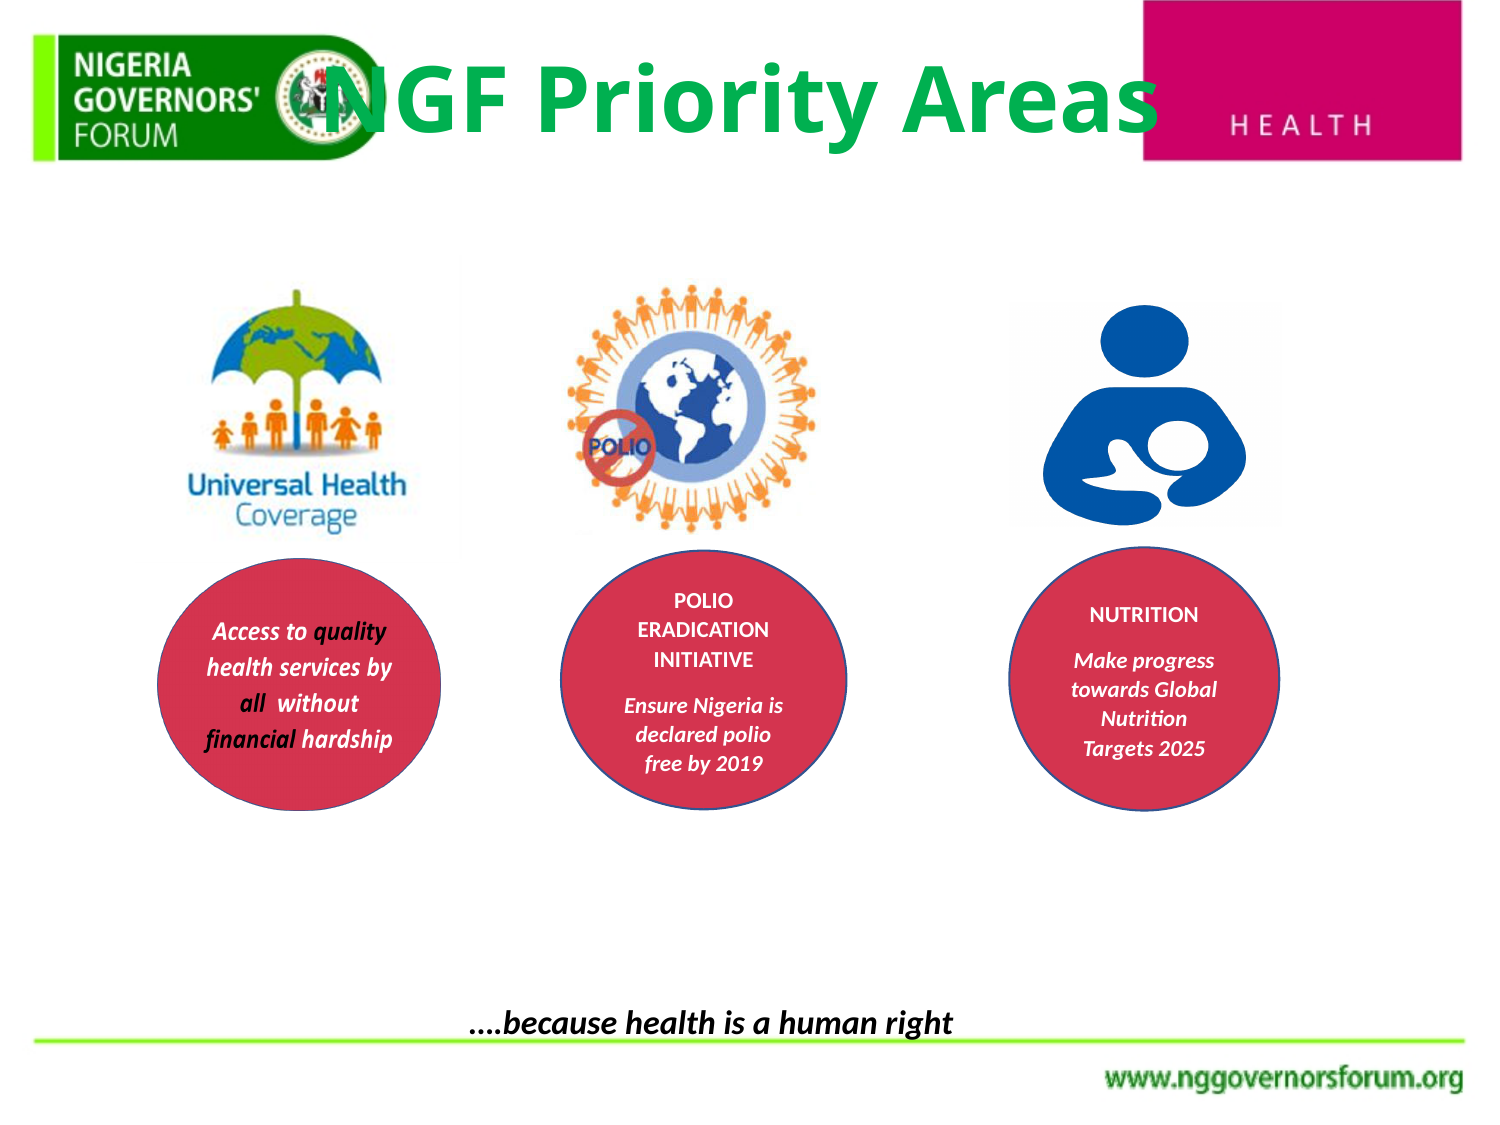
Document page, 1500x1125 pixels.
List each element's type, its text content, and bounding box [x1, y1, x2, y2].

text_box POLIO ERADICATION INITIATIVE Ensure Nigeria is declared polio free by 2019 [561, 550, 847, 810]
picture [0, 0, 1500, 1125]
list ….because health is a human right [454, 945, 1118, 1051]
text_box NUTRITION Make progress towards Global Nutrition Targets 2025 [1009, 547, 1280, 811]
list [157, 558, 441, 811]
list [135, 255, 463, 563]
title NGF Priority Areas [64, 33, 1415, 222]
